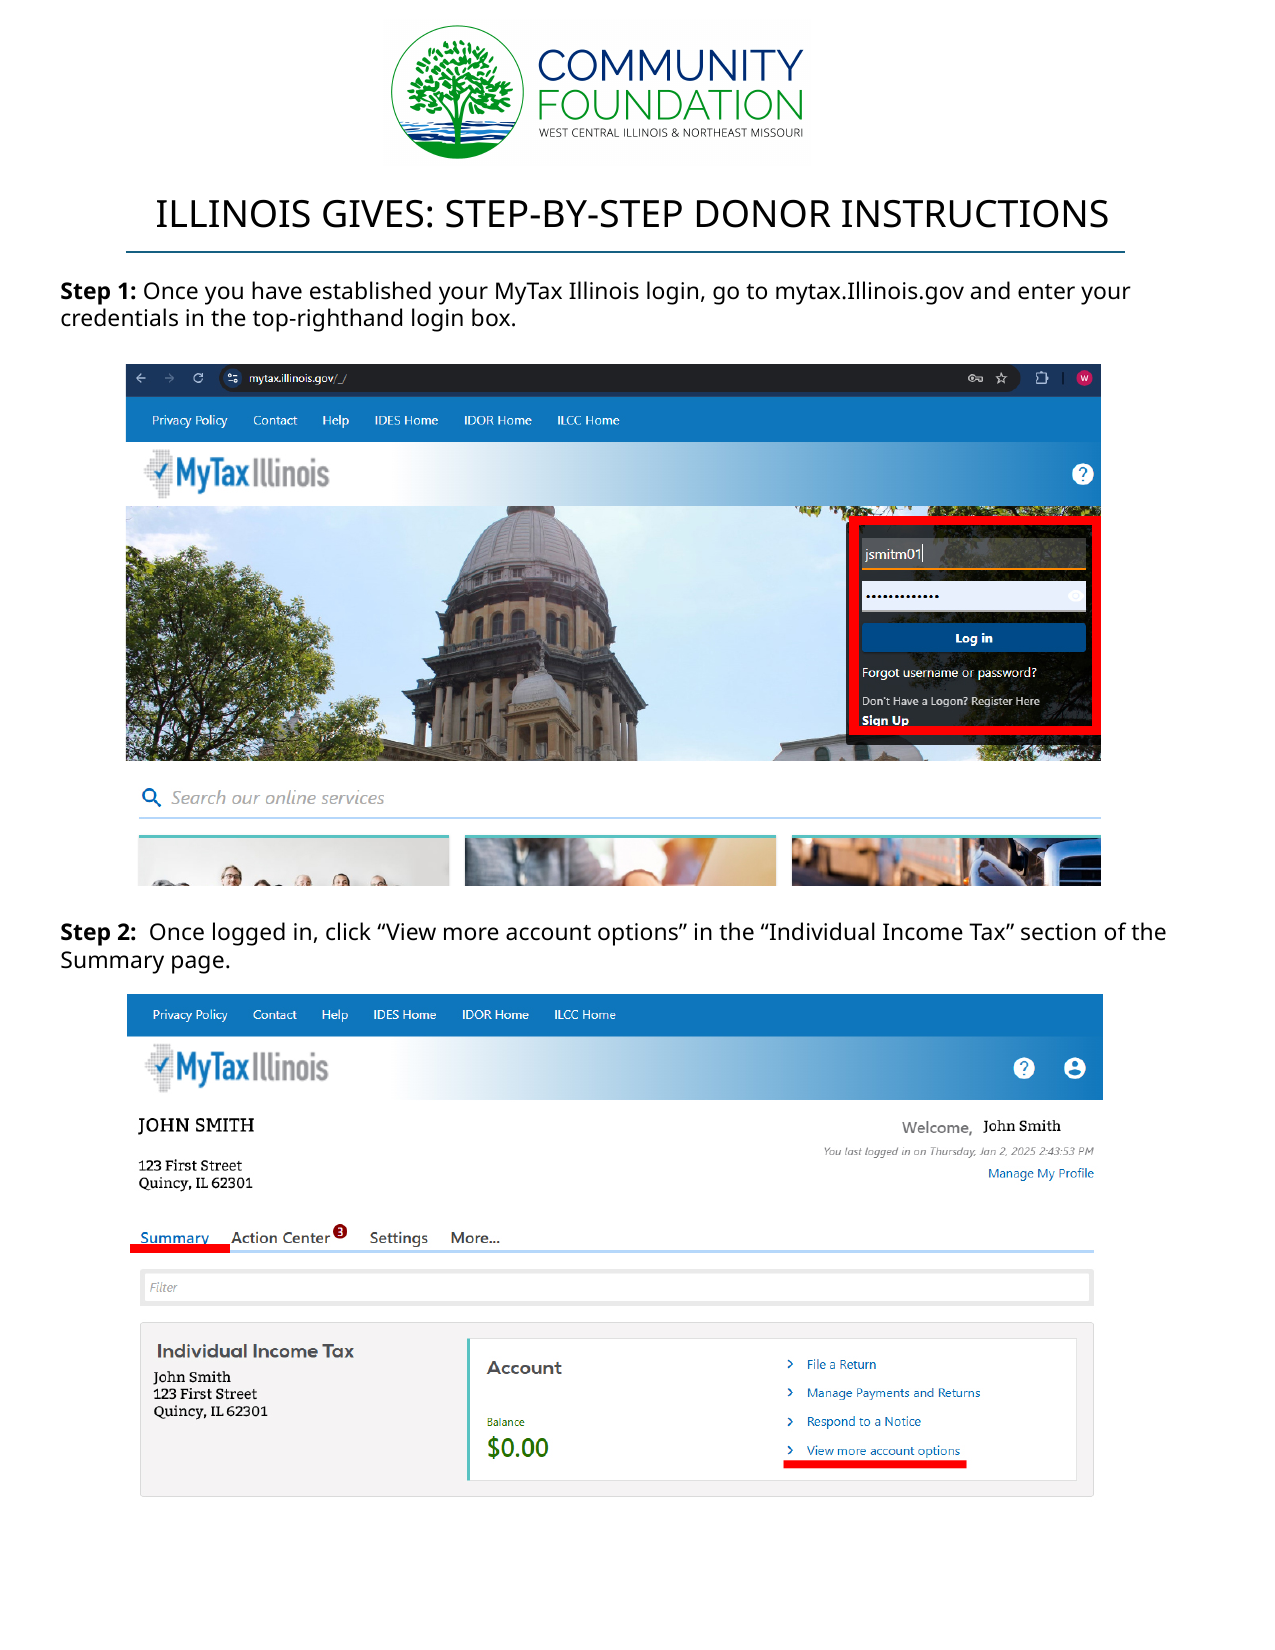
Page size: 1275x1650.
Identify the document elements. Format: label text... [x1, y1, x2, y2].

text_box ILLINOIS GIVES: STEP-BY-STEP DONOR INSTRUCTIONS [140, 182, 1125, 243]
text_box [126, 993, 1103, 1504]
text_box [125, 363, 1102, 887]
text_box Step 1: Once you have established your MyTax Illinois login, go to mytax.Illinois.gov and enter your credentials in the top-righthand login box. [45, 269, 1189, 339]
picture [383, 19, 811, 167]
text_box Step 2: Once logged in, click “View more account options” in the “Individual Income Tax” section of the Summary page. [45, 910, 1189, 981]
